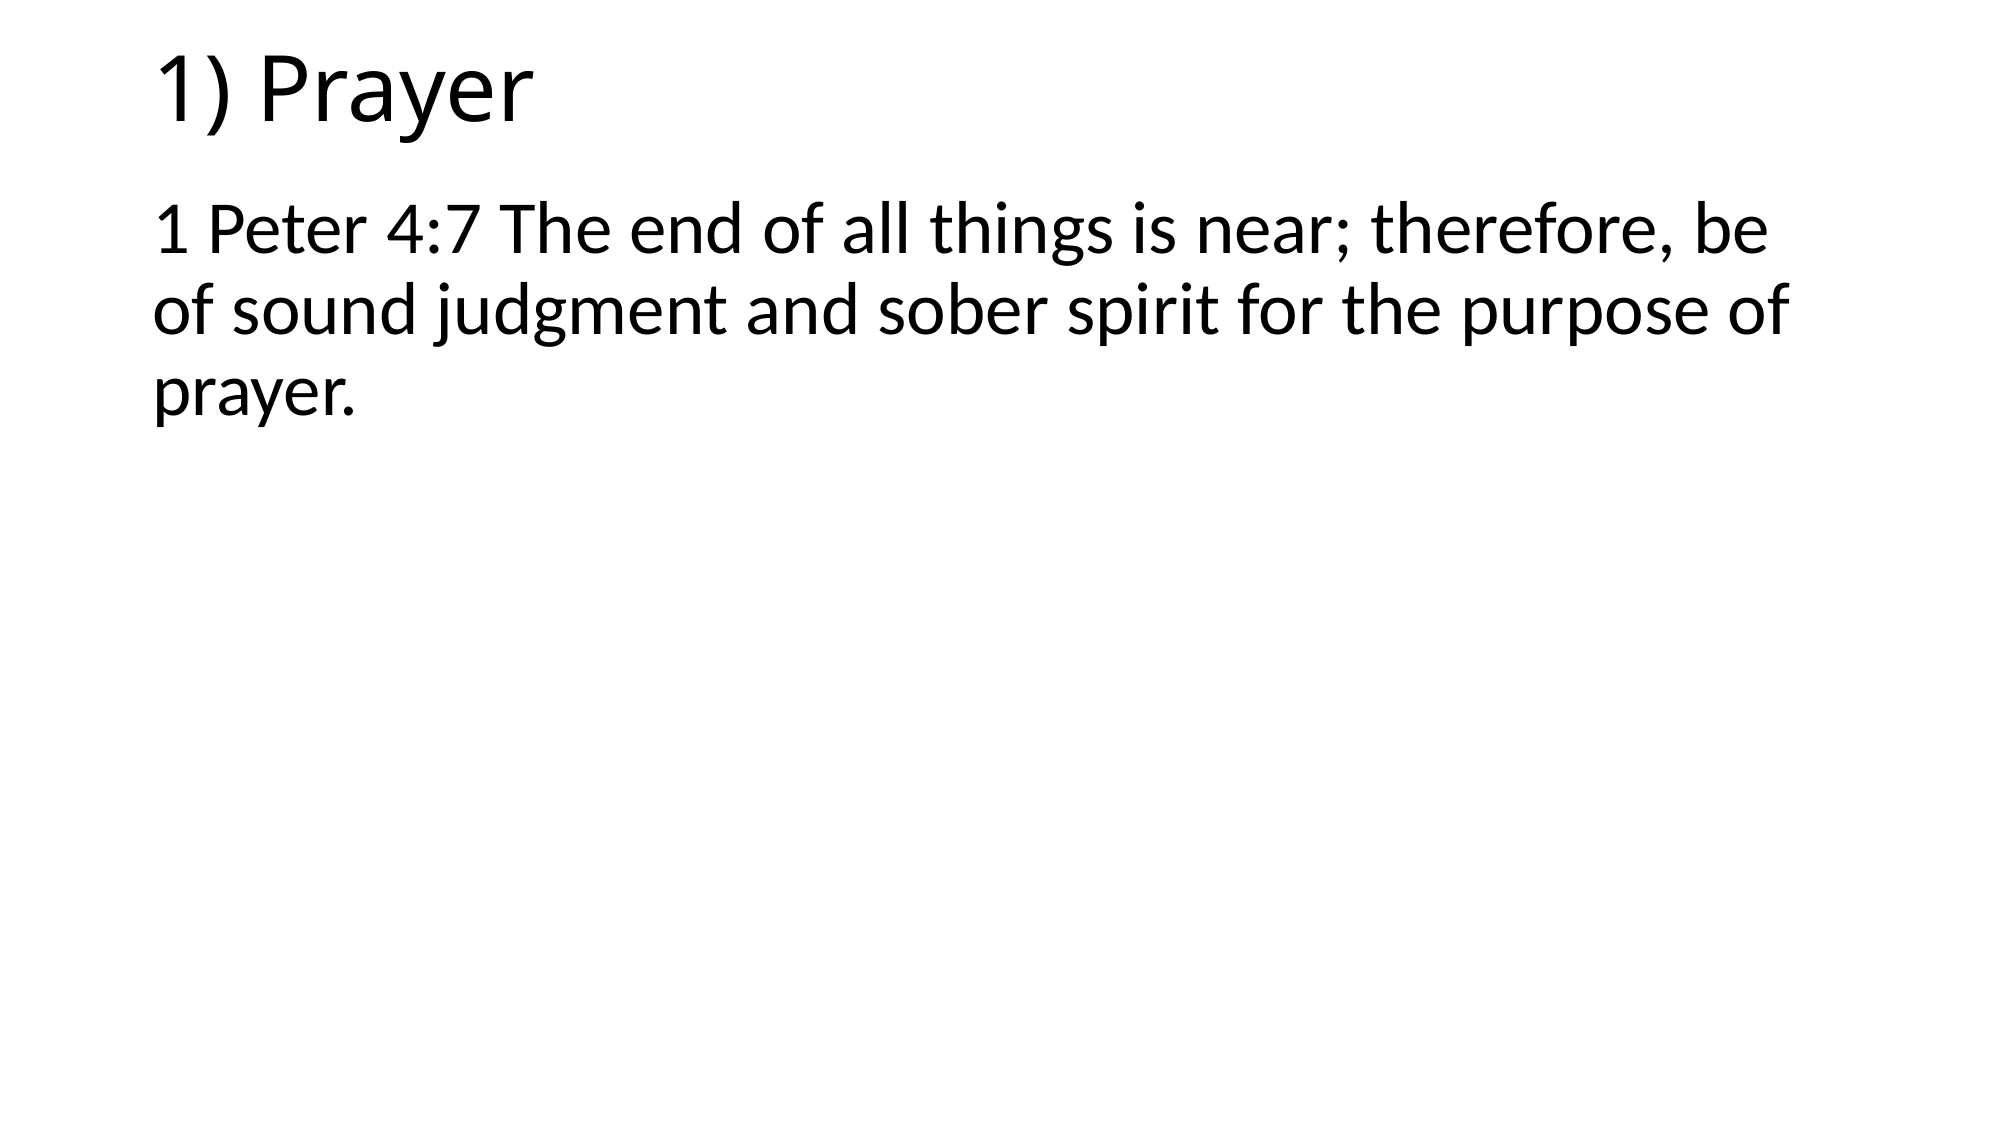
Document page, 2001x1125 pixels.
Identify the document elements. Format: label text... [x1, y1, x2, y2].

list 1 Peter 4:7 The end of all things is near; therefore, be of sound judgment and sober spirit for the purpose of prayer. [137, 181, 1863, 1125]
title 1) Prayer [137, 3, 1863, 181]
